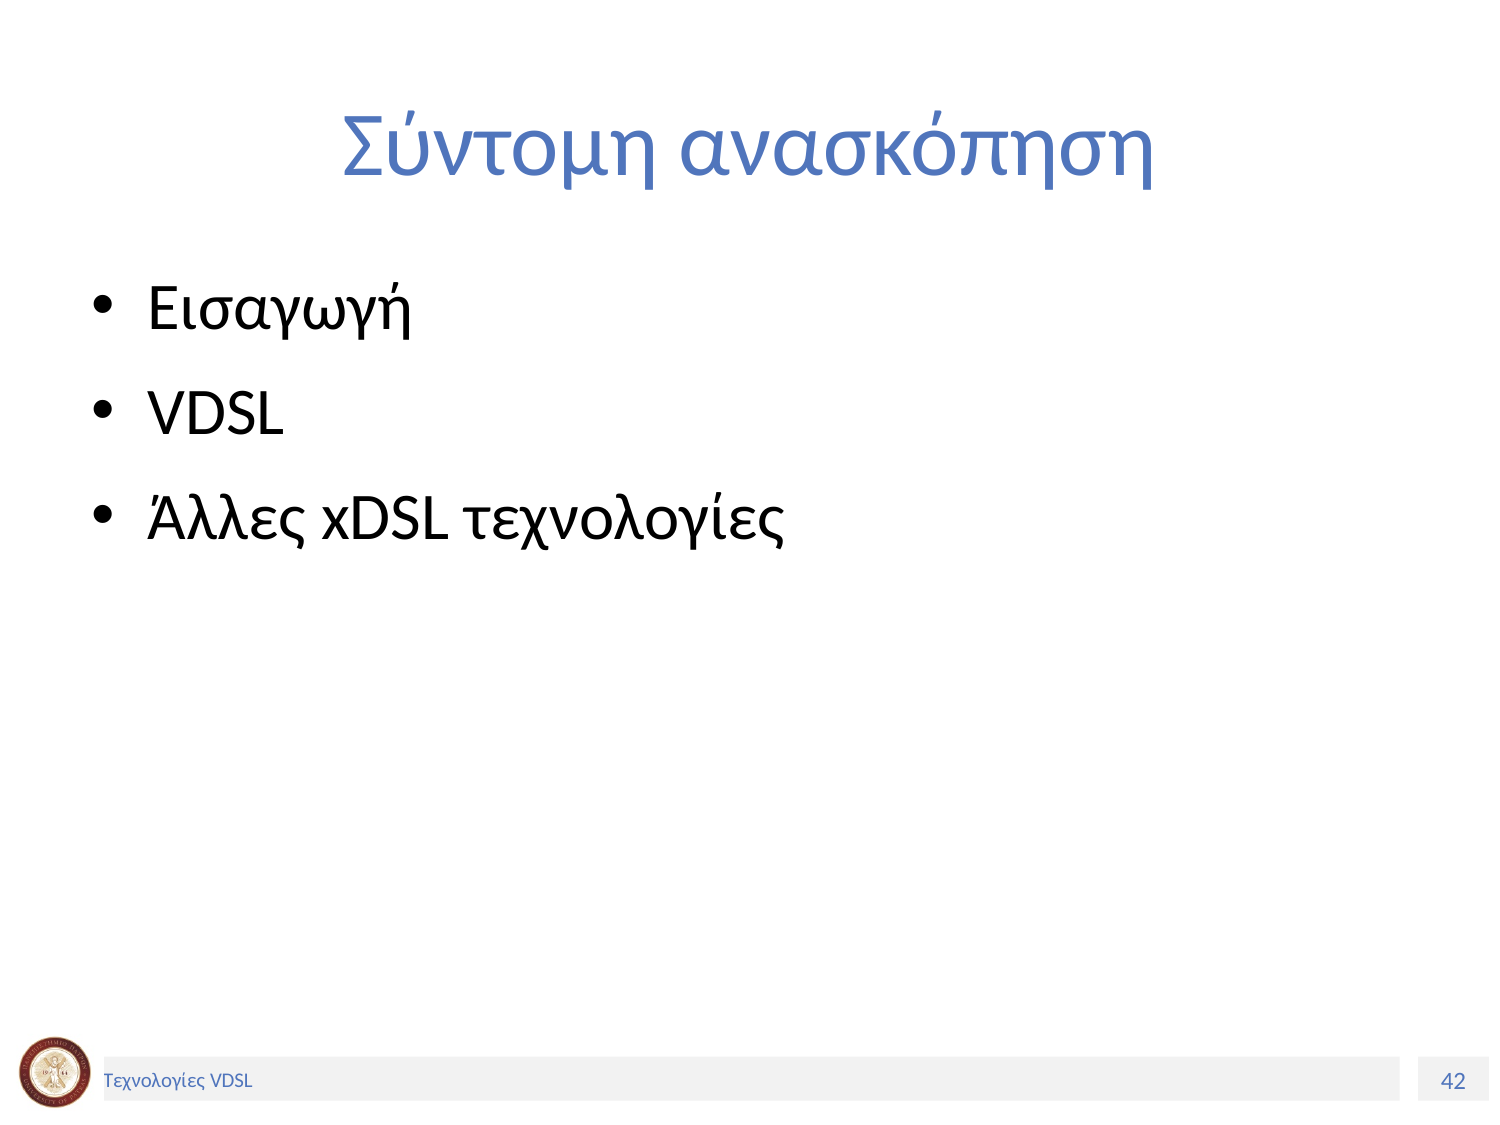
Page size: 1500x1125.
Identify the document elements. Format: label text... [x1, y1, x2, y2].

picture [5, 1023, 104, 1121]
list Εισαγωγή VDSL Άλλες xDSL τεχνολογίες [76, 255, 1427, 998]
title Σύντομη ανασκόπηση [75, 45, 1425, 233]
